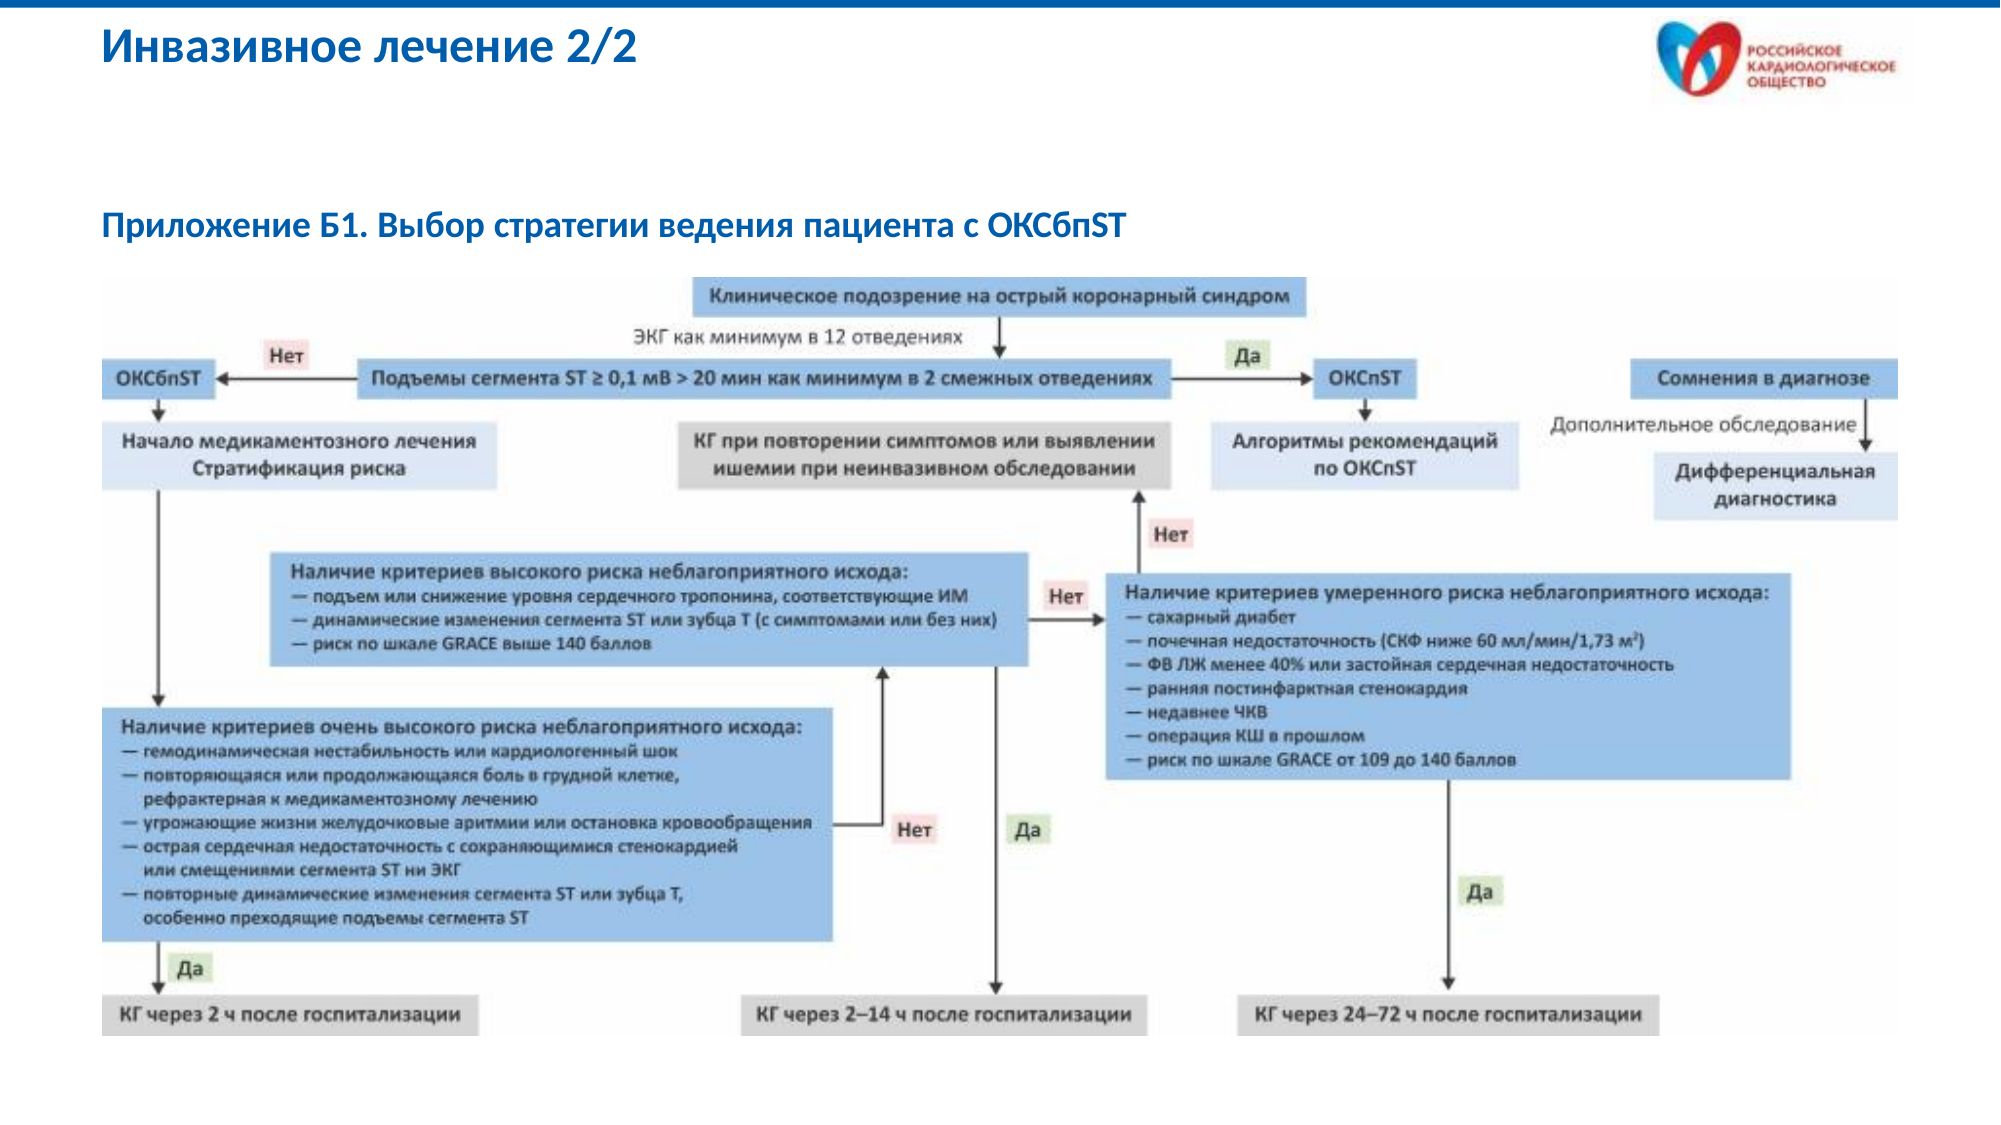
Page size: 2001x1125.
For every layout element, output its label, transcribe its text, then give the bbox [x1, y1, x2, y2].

text_box Приложение Б1. Выбор стратегии ведения пациента с ОКСбпST [99, 197, 1136, 245]
text_box [0, 0, 2000, 8]
picture [1651, 16, 1914, 106]
picture [101, 277, 1898, 1036]
text_box Инвазивное лечение 2/2 [99, 10, 732, 73]
